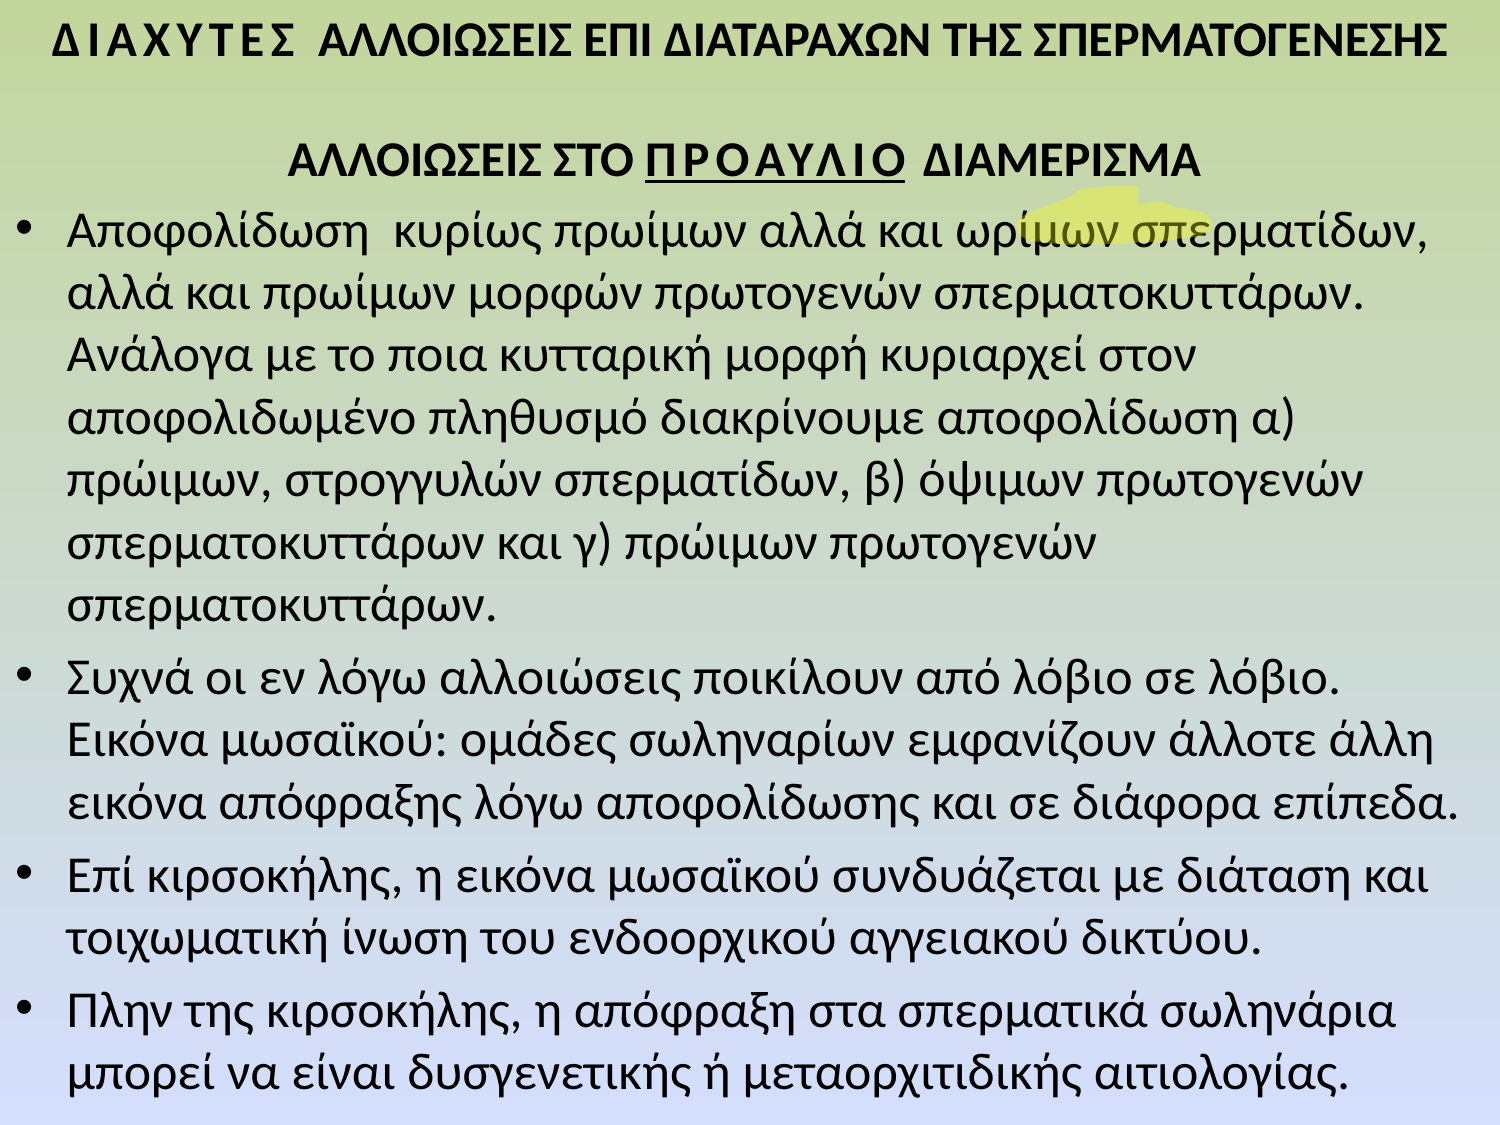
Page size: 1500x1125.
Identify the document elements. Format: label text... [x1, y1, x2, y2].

title ΔΙΑΧΥΤΕΣ ΑΛΛΟΙΩΣΕΙΣ ΕΠΙ ΔΙΑΤΑΡΑΧΩΝ ΤΗΣ ΣΠΕΡΜΑΤΟΓΕΝΕΣΗΣ ΑΛΛΟΙΩΣΕΙΣ ΣΤΟ ΠΡΟΑΥΛΙΟ ΔΙΑΜΕΡΙΣΜΑ [0, 0, 1500, 187]
list Αποφολίδωση κυρίως πρωίμων αλλά και ωρίμων σπερματίδων, αλλά και πρωίμων μορφών πρωτογενών σπερματοκυττάρων. Ανάλογα με το ποια κυτταρική μορφή κυριαρχεί στον αποφολιδωμένο πληθυσμό διακρίνουμε αποφολίδωση α) πρώιμων, στρογγυλών σπερματίδων, β) όψιμων πρωτογενών σπερματοκυττάρων και γ) πρώιμων πρωτογενών σπερματοκυττάρων. Συχνά οι εν λόγω αλλοιώσεις ποικίλουν από λόβιο σε λόβιο. Εικόνα μωσαϊκού: oμάδες σωληναρίων εμφανίζουν άλλοτε άλλη εικόνα απόφραξης λόγω αποφολίδωσης και σε διάφορα επίπεδα. Επί κιρσοκήλης, η εικόνα μωσαϊκού συνδυάζεται με διάταση και τοιχωματική ίνωση του ενδοορχικού αγγειακού δικτύου. Πλην της κιρσοκήλης, η απόφραξη στα σπερματικά σωληνάρια μπορεί να είναι δυσγενετικής ή μεταορχιτιδικής αιτιολογίας. [0, 187, 1500, 1125]
